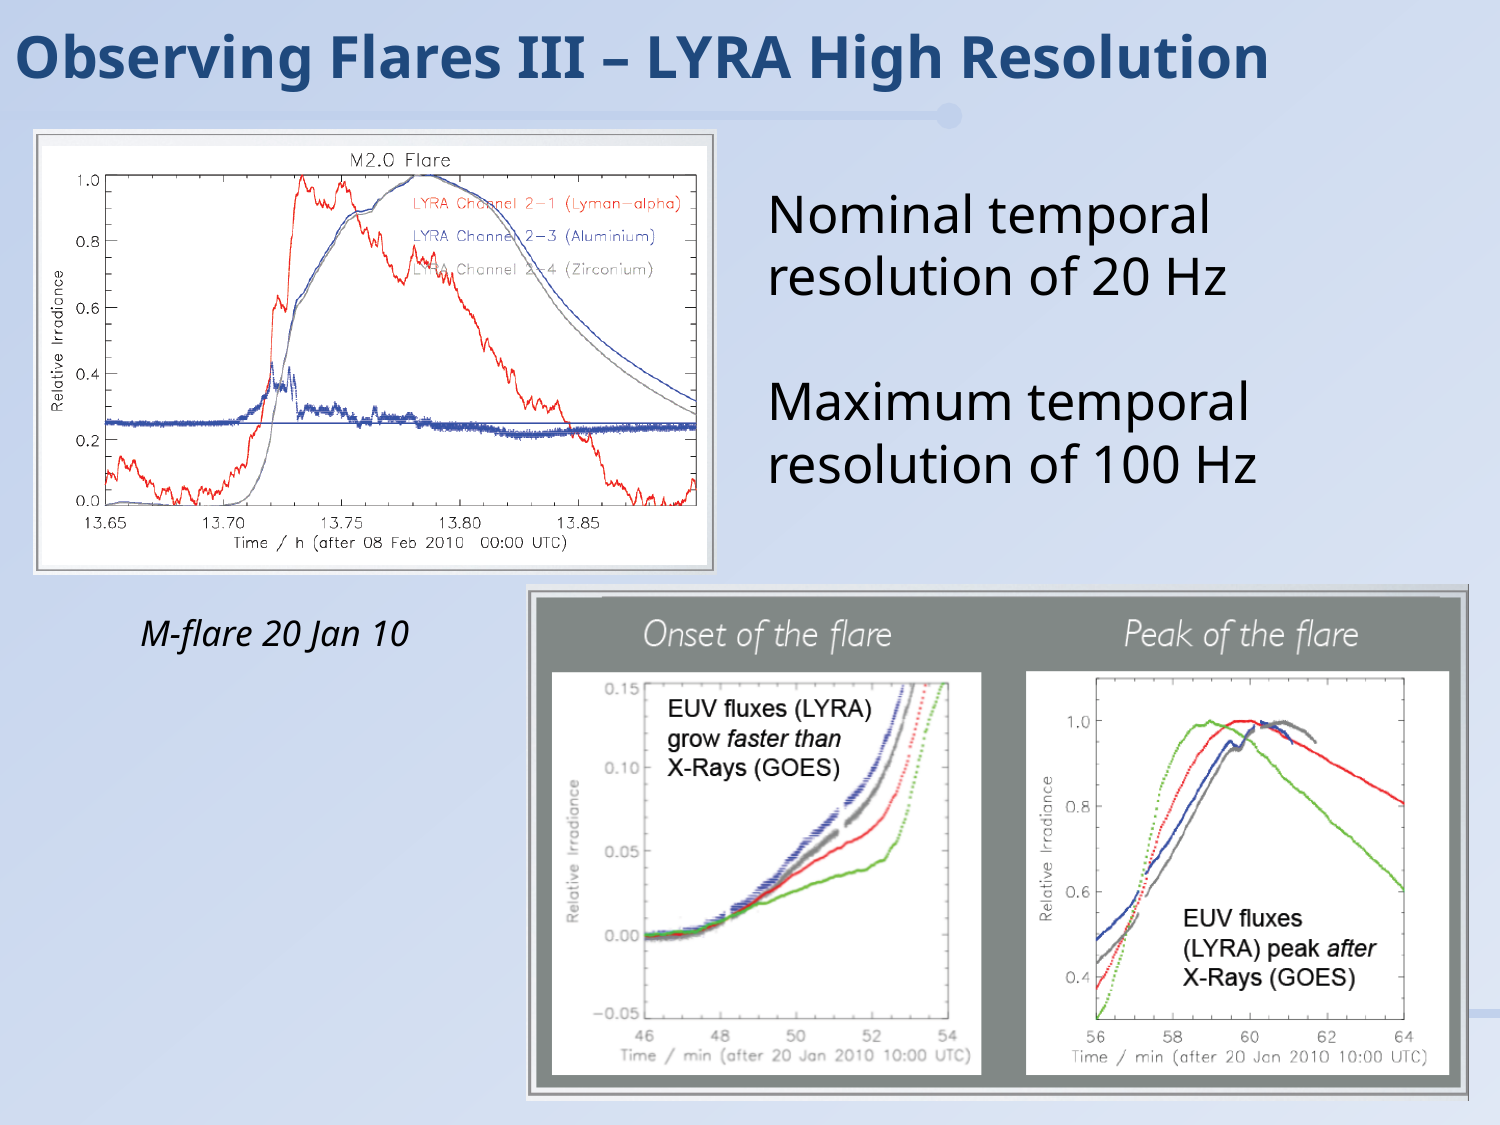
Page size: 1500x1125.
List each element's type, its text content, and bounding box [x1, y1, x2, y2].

text_box Observing Flares III – LYRA High Resolution [0, 12, 1500, 98]
text_box M-flare 20 Jan 10 [140, 611, 410, 654]
picture [33, 128, 717, 575]
picture [526, 583, 1469, 1102]
text_box Nominal temporal resolution of 20 Hz Maximum temporal resolution of 100 Hz [767, 181, 1441, 553]
